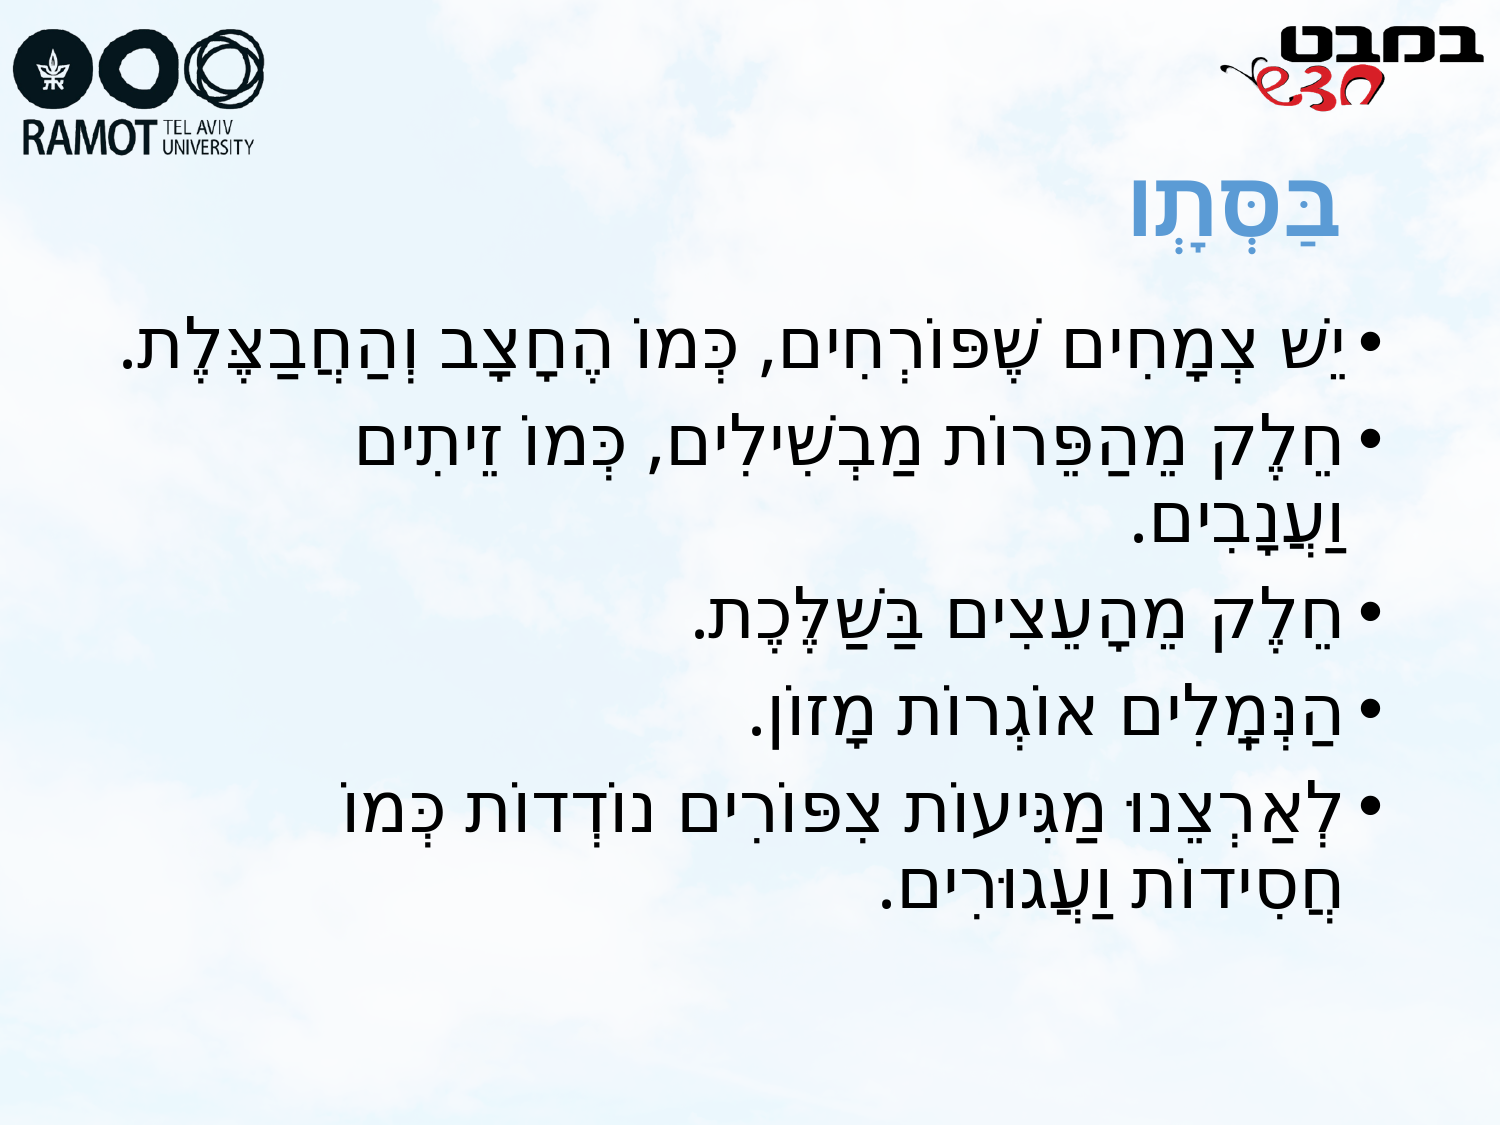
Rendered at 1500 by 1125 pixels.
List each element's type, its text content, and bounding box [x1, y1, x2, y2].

title בַּסְּתְָו [63, 97, 1358, 316]
picture [1219, 25, 1486, 112]
picture [0, 11, 277, 169]
list יֵשׁ צְמָחִים שֶׁפּוֹרְחִים, כְּמוֹ הֶחָצָב וְהַחֲבַצֶּלֶת. חֵלֶק מֵהַפֵּרוֹת מַבְשִׁילִים, כְּמוֹ זֵיתִים וַעֲנָבִים. חֵלֶק מֵהָעֵצִים בַּשַַׁלֶּכֶת. הַנְּמְָלִים אוֹגְרוֹת מָזוֹן. לְאַרְצֵנוּ מַגִּיעוֹת צִפּוֹרִים נוֹדְדוֹת כְּמוֹ חֲסִידוֹת וַעֲגוּרִים. [103, 299, 1397, 1014]
